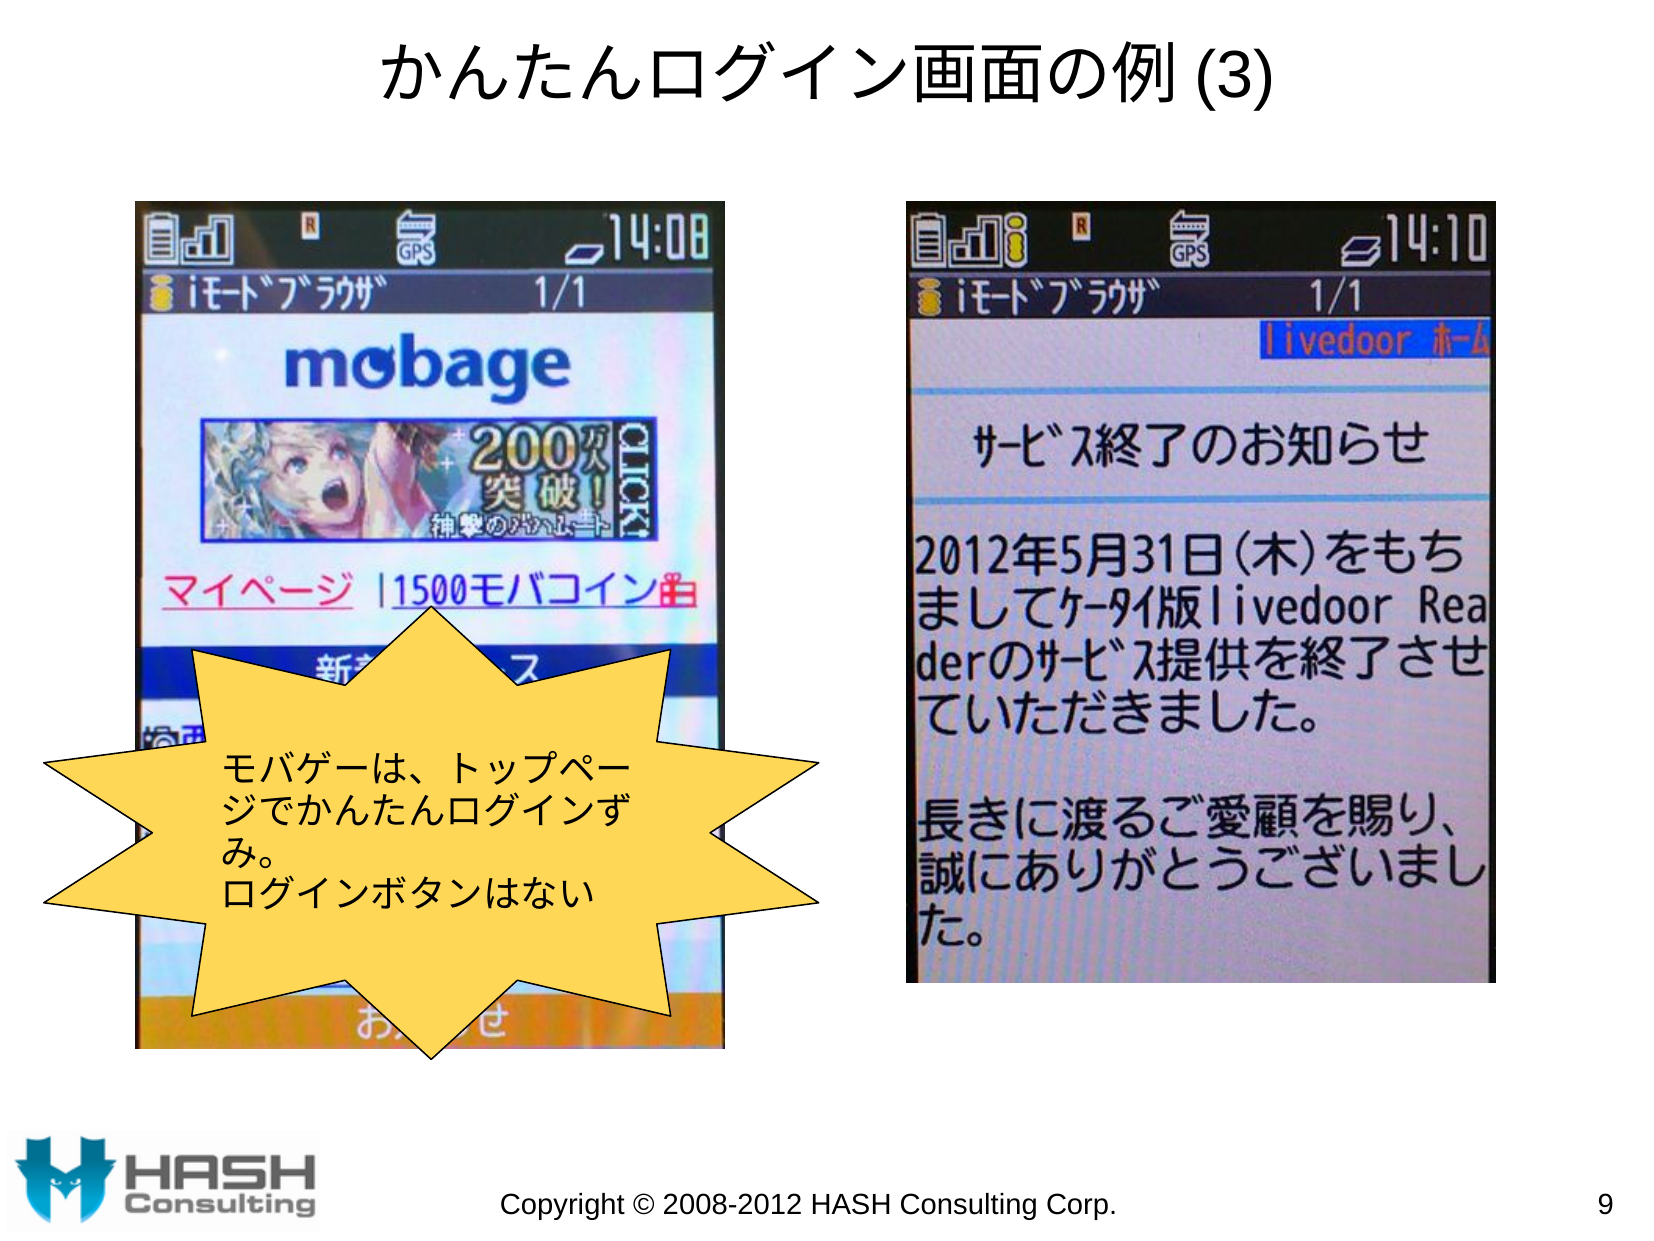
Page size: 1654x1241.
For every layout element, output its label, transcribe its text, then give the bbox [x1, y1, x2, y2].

picture [134, 201, 725, 1049]
picture [7, 1130, 320, 1232]
picture [906, 201, 1496, 984]
text_box モバゲーは、トップページでかんたんログインずみ。 ログインボタンはない [43, 751, 129, 818]
text_box モバゲーは、トップページでかんたんログインずみ。 ログインボタンはない [43, 847, 129, 914]
text_box モバゲーは、トップページでかんたんログインずみ。 ログインボタンはない [730, 845, 819, 915]
text_box モバゲーは、トップページでかんたんログインずみ。 ログインボタンはない [730, 751, 819, 820]
title かんたんログイン画面の例(3) [58, 25, 1595, 124]
footer Copyright © 2008-2012 HASH Consulting Corp. [472, 1187, 1147, 1236]
slide_number 9 [1185, 1187, 1615, 1236]
